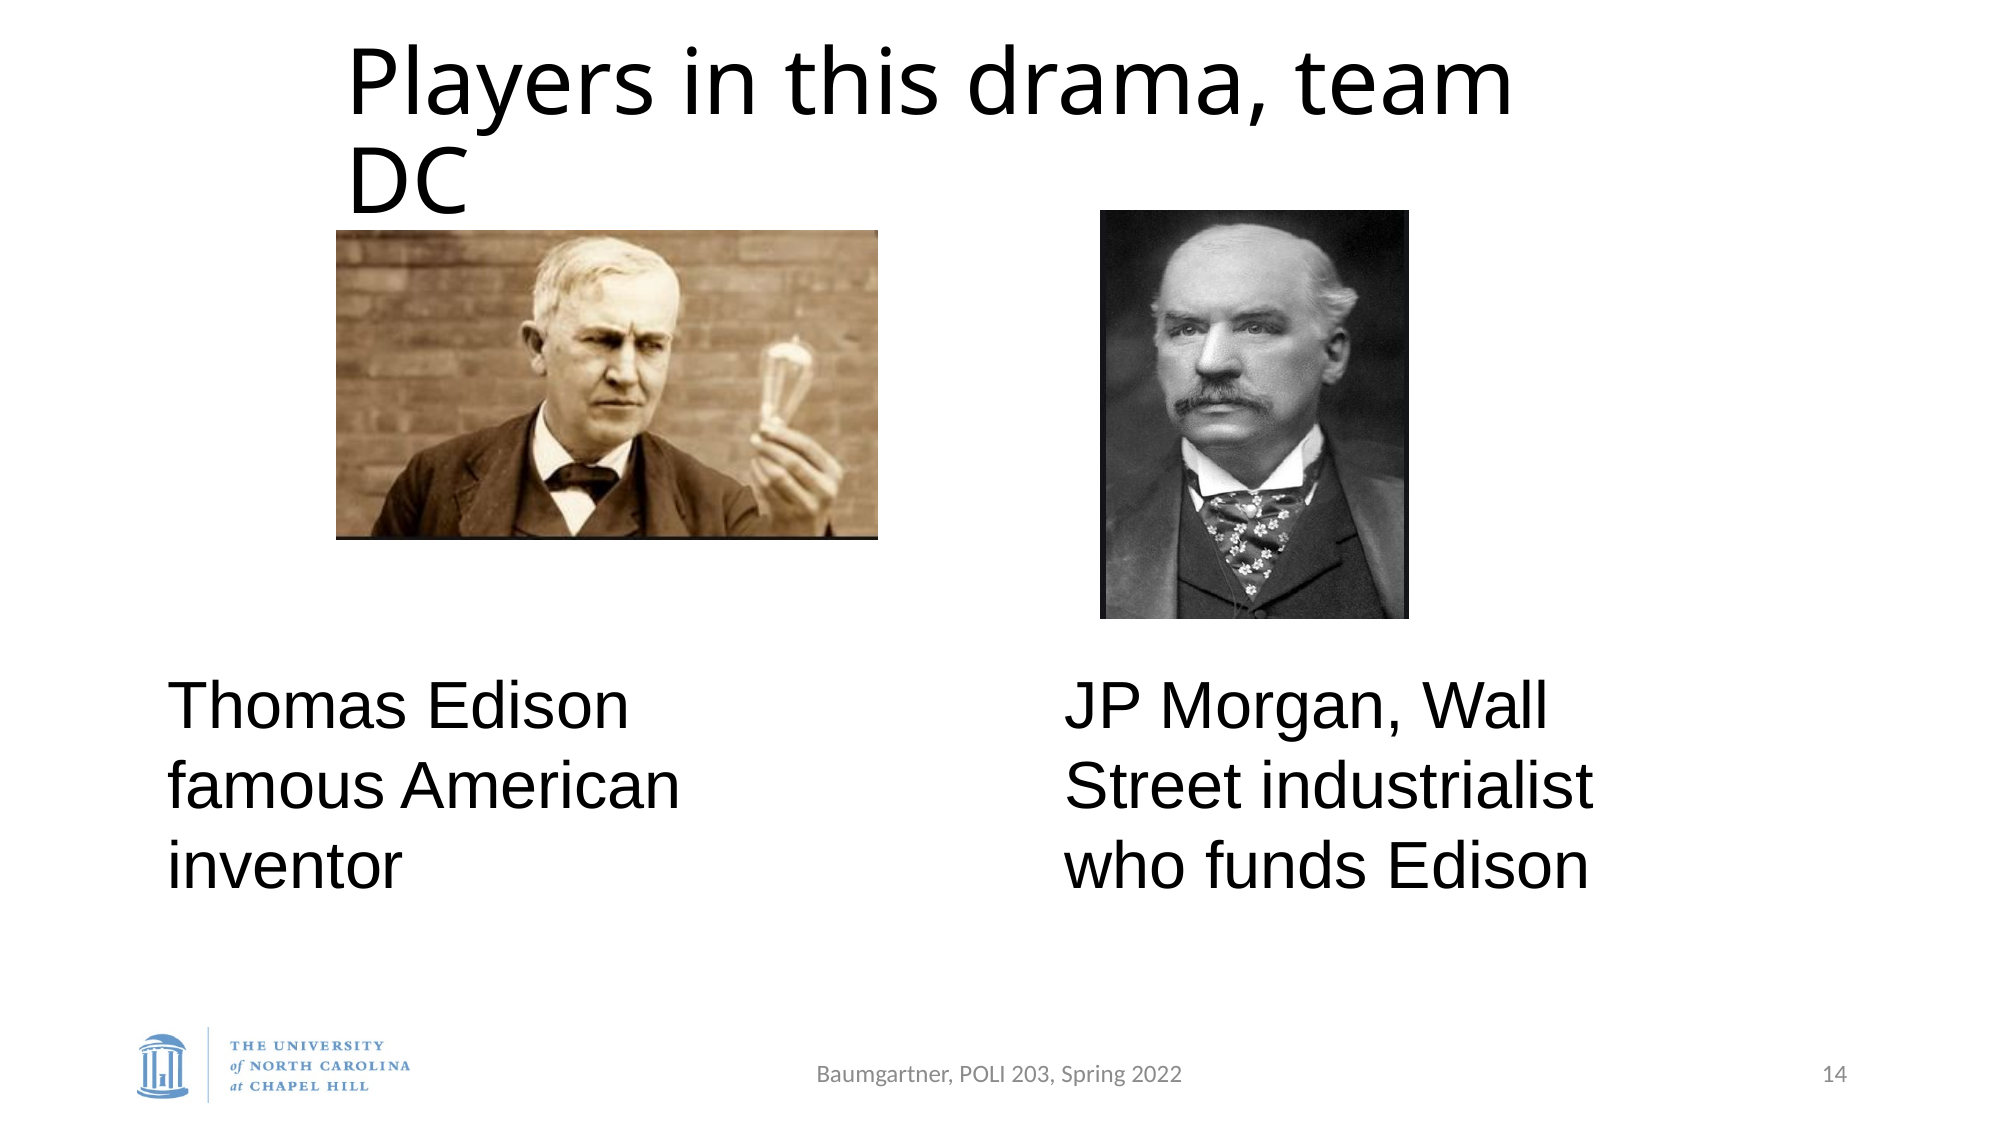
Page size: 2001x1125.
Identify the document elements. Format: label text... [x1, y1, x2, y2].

text_box Thomas Edison famous American inventor [152, 654, 789, 910]
slide_number 14 [1412, 1042, 1863, 1103]
picture [137, 1027, 410, 1103]
footer Baumgartner, POLI 203, Spring 2022 [662, 1042, 1338, 1103]
picture [336, 230, 878, 540]
title Players in this drama, team DC [330, 40, 1681, 229]
picture [1099, 210, 1409, 619]
text_box JP Morgan, Wall Street industrialist who funds Edison [1050, 654, 1700, 910]
